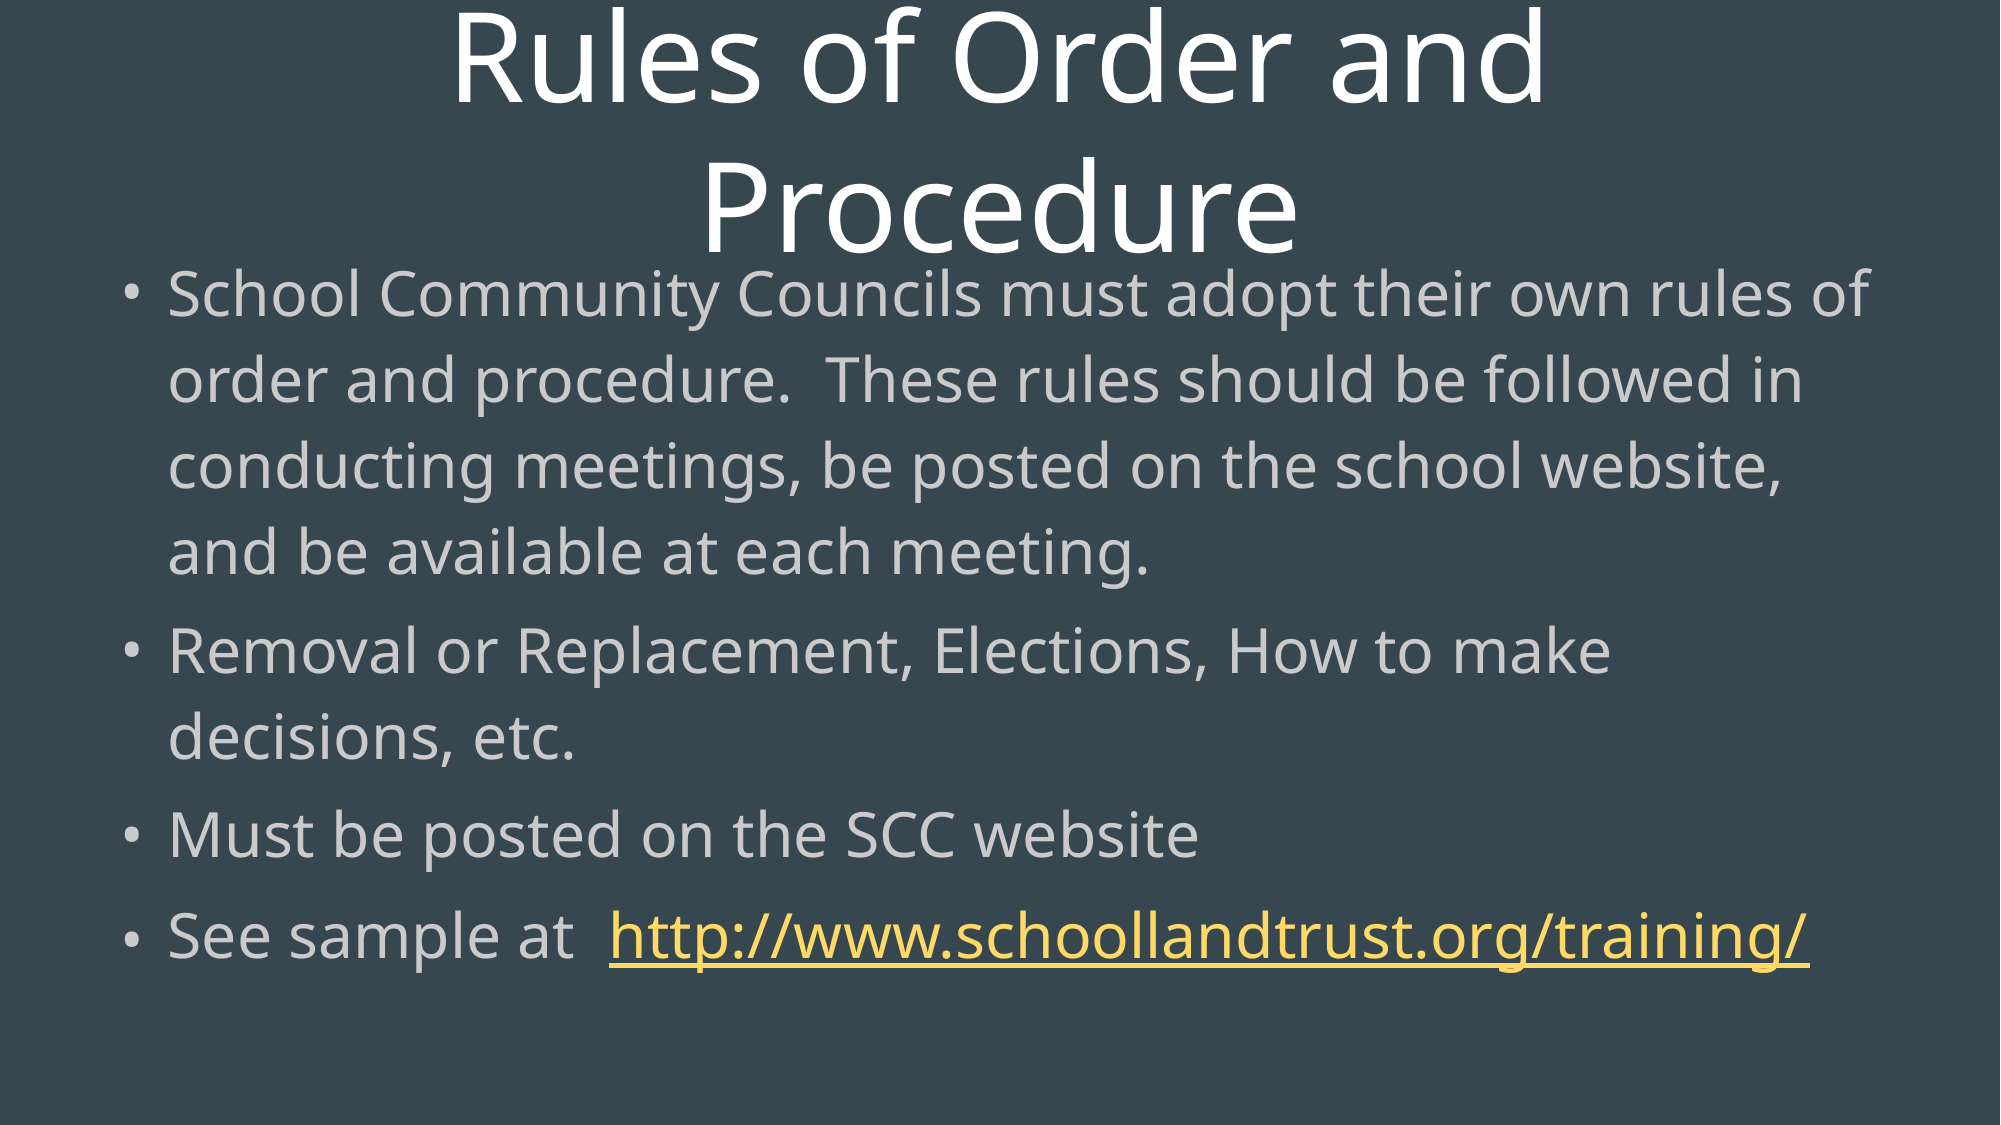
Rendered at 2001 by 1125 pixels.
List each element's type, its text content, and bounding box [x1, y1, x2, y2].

title Rules of Order and Procedure [212, 20, 1788, 234]
list School Community Councils must adopt their own rules of order and procedure. These rules should be followed in conducting meetings, be posted on the school website, and be available at each meeting. Removal or Replacement, Elections, How to make decisions, etc. Must be posted on the SCC website See sample at http://www.schoollandtrust.org/training/ [105, 234, 1916, 964]
